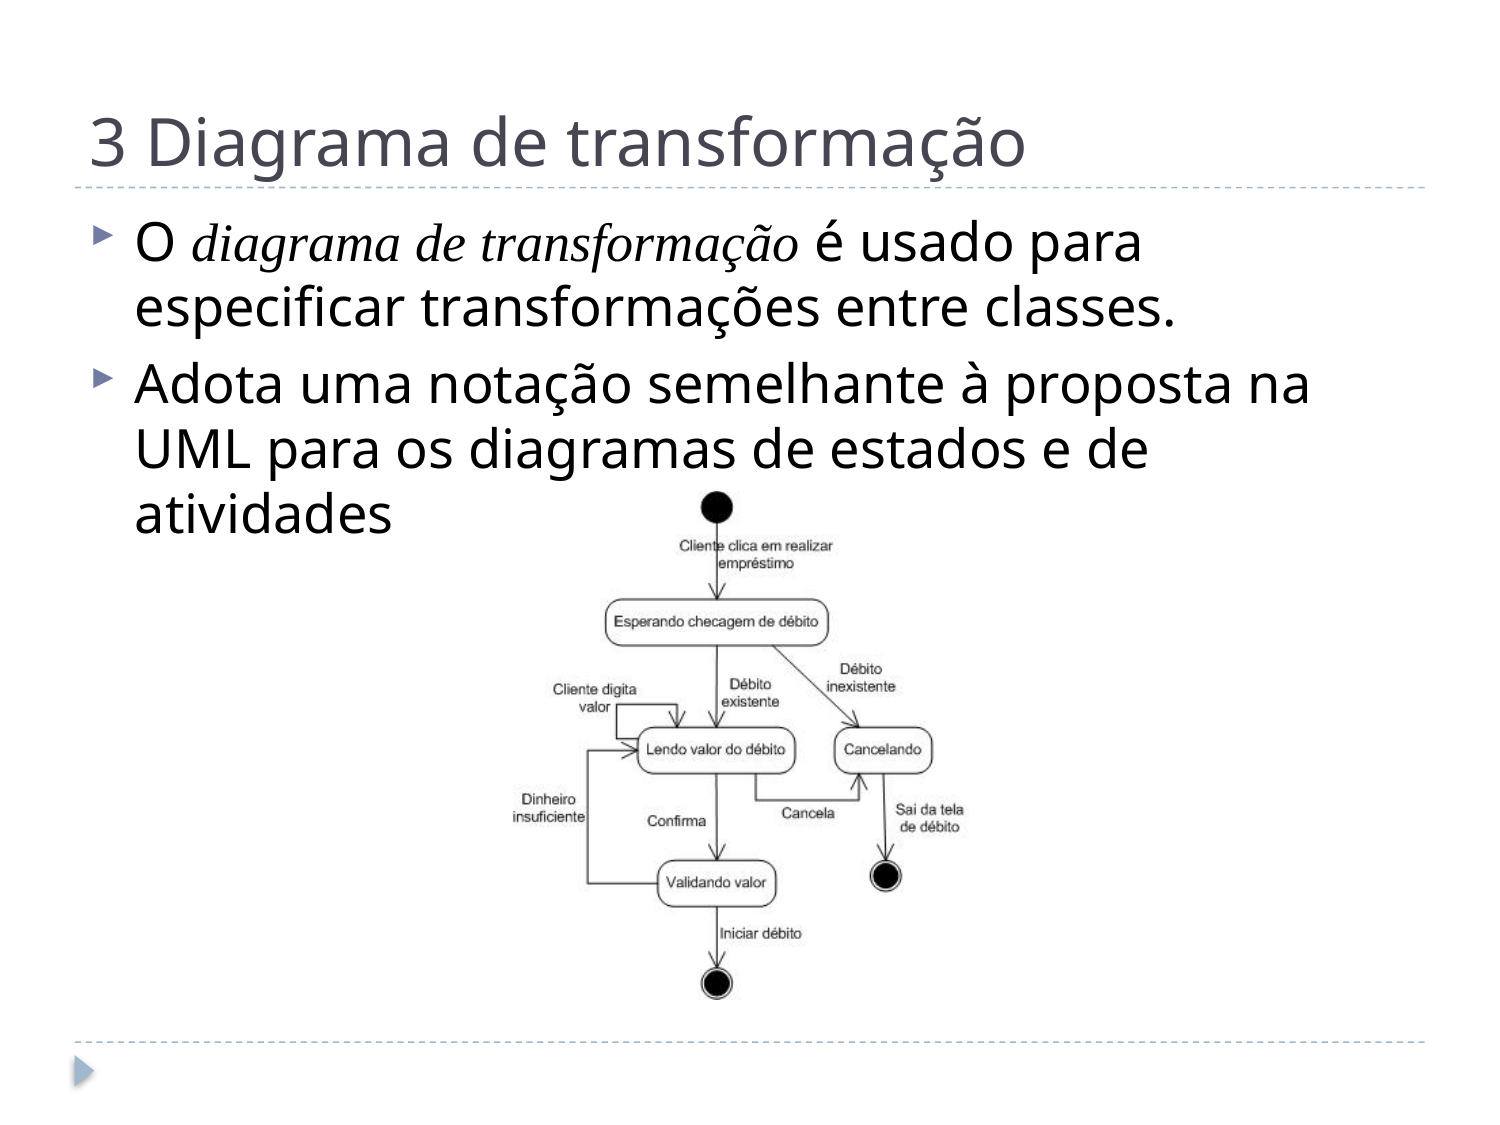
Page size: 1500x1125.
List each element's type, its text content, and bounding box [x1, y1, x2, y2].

picture [513, 491, 970, 1000]
title 3 Diagrama de transformação [75, 24, 1425, 188]
list O diagrama de transformação é usado para especificar transformações entre classes. Adota uma notação semelhante à proposta na UML para os diagramas de estados e de atividades [75, 200, 1425, 1010]
